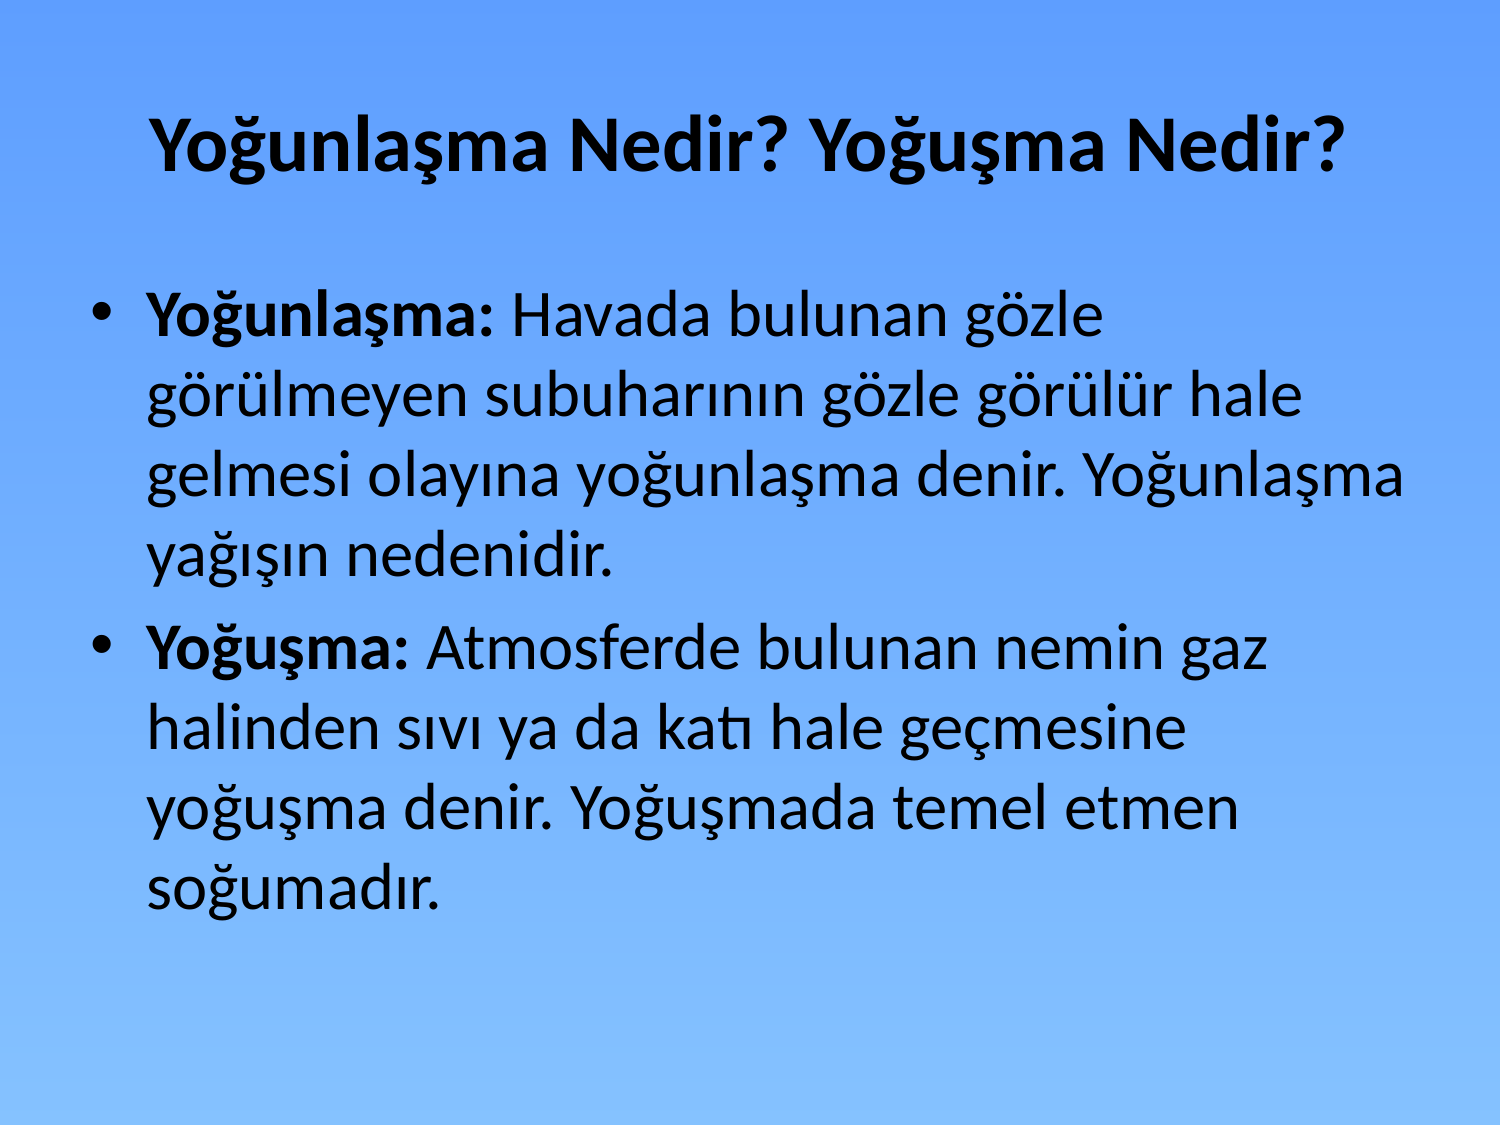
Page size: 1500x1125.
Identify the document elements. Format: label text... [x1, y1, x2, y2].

list Yoğunlaşma: Havada bulunan gözle görülmeyen subuharının gözle görülür hale gelmesi olayına yoğunlaşma denir. Yoğunlaşma yağışın nedenidir. Yoğuşma: Atmosferde bulunan nemin gaz halinden sıvı ya da katı hale geçmesine yoğuşma denir. Yoğuşmada temel etmen soğumadır. [75, 262, 1425, 1005]
title Yoğunlaşma Nedir? Yoğuşma Nedir? [75, 45, 1425, 233]
